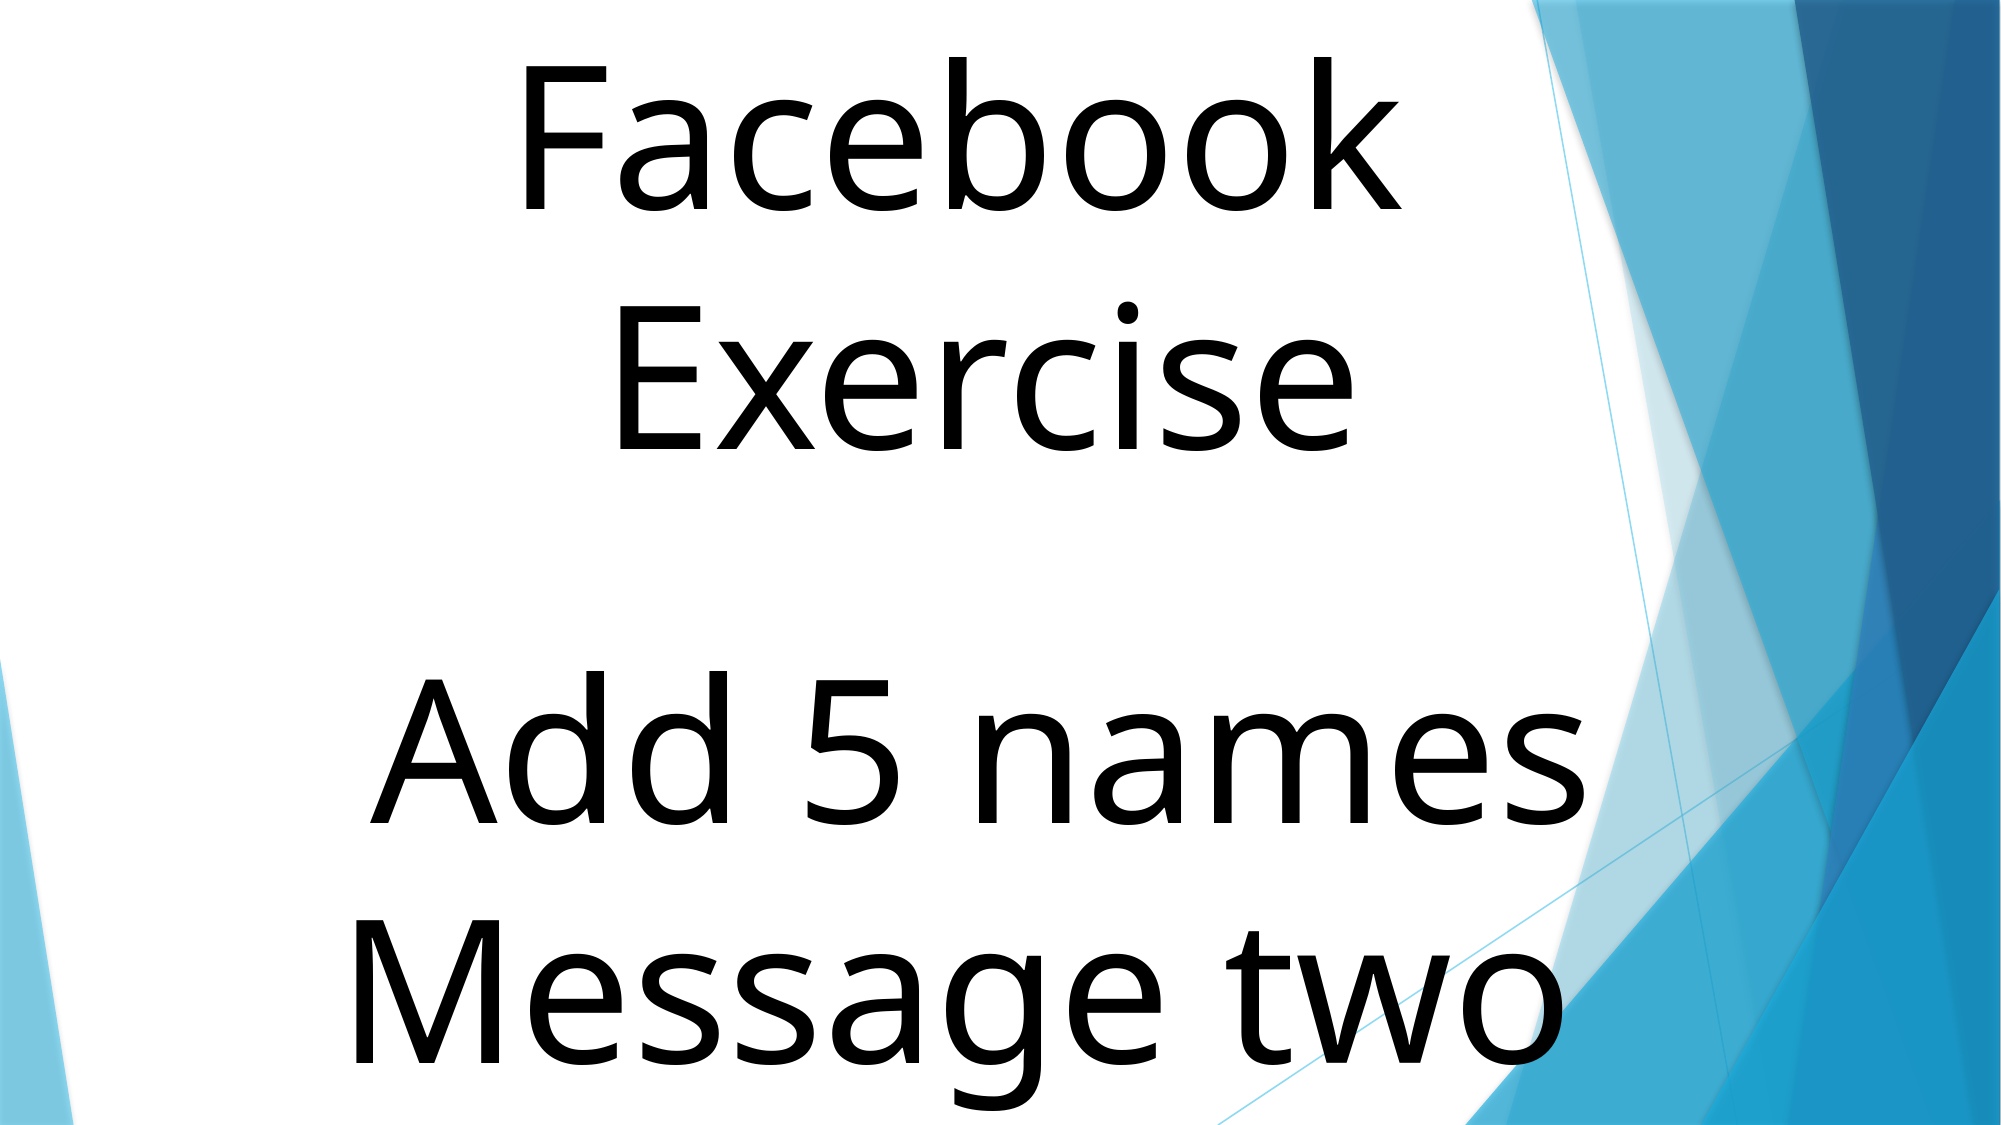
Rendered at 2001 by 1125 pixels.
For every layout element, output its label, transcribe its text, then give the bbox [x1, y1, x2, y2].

text_box Facebook Exercise Add 5 names Message two [317, 0, 1646, 1114]
